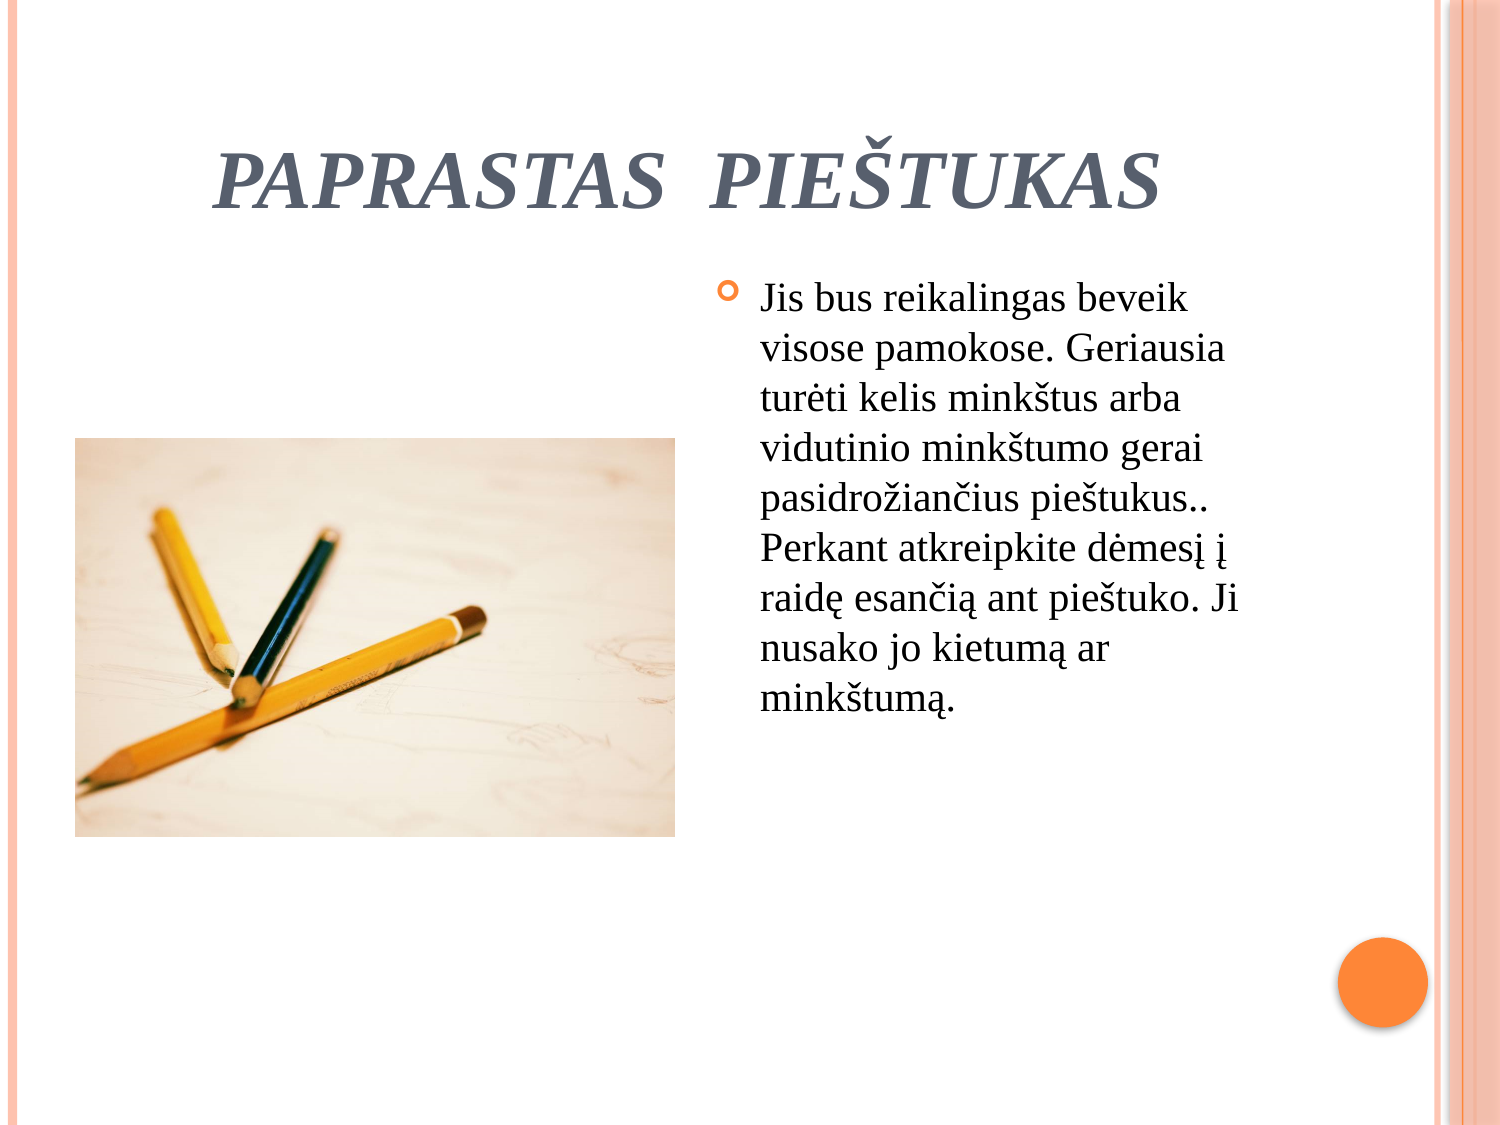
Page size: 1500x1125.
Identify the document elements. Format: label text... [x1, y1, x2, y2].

list Jis bus reikalingas beveik visose pamokose. Geriausia turėti kelis minkštus arba vidutinio minkštumo gerai pasidrožiančius pieštukus.. Perkant atkreipkite dėmesį į raidę esančią ant pieštuko. Ji nusako jo kietumą ar minkštumą. [700, 262, 1301, 1013]
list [74, 438, 676, 837]
title PAPRASTAS PIEŠTUKAS [75, 45, 1300, 233]
